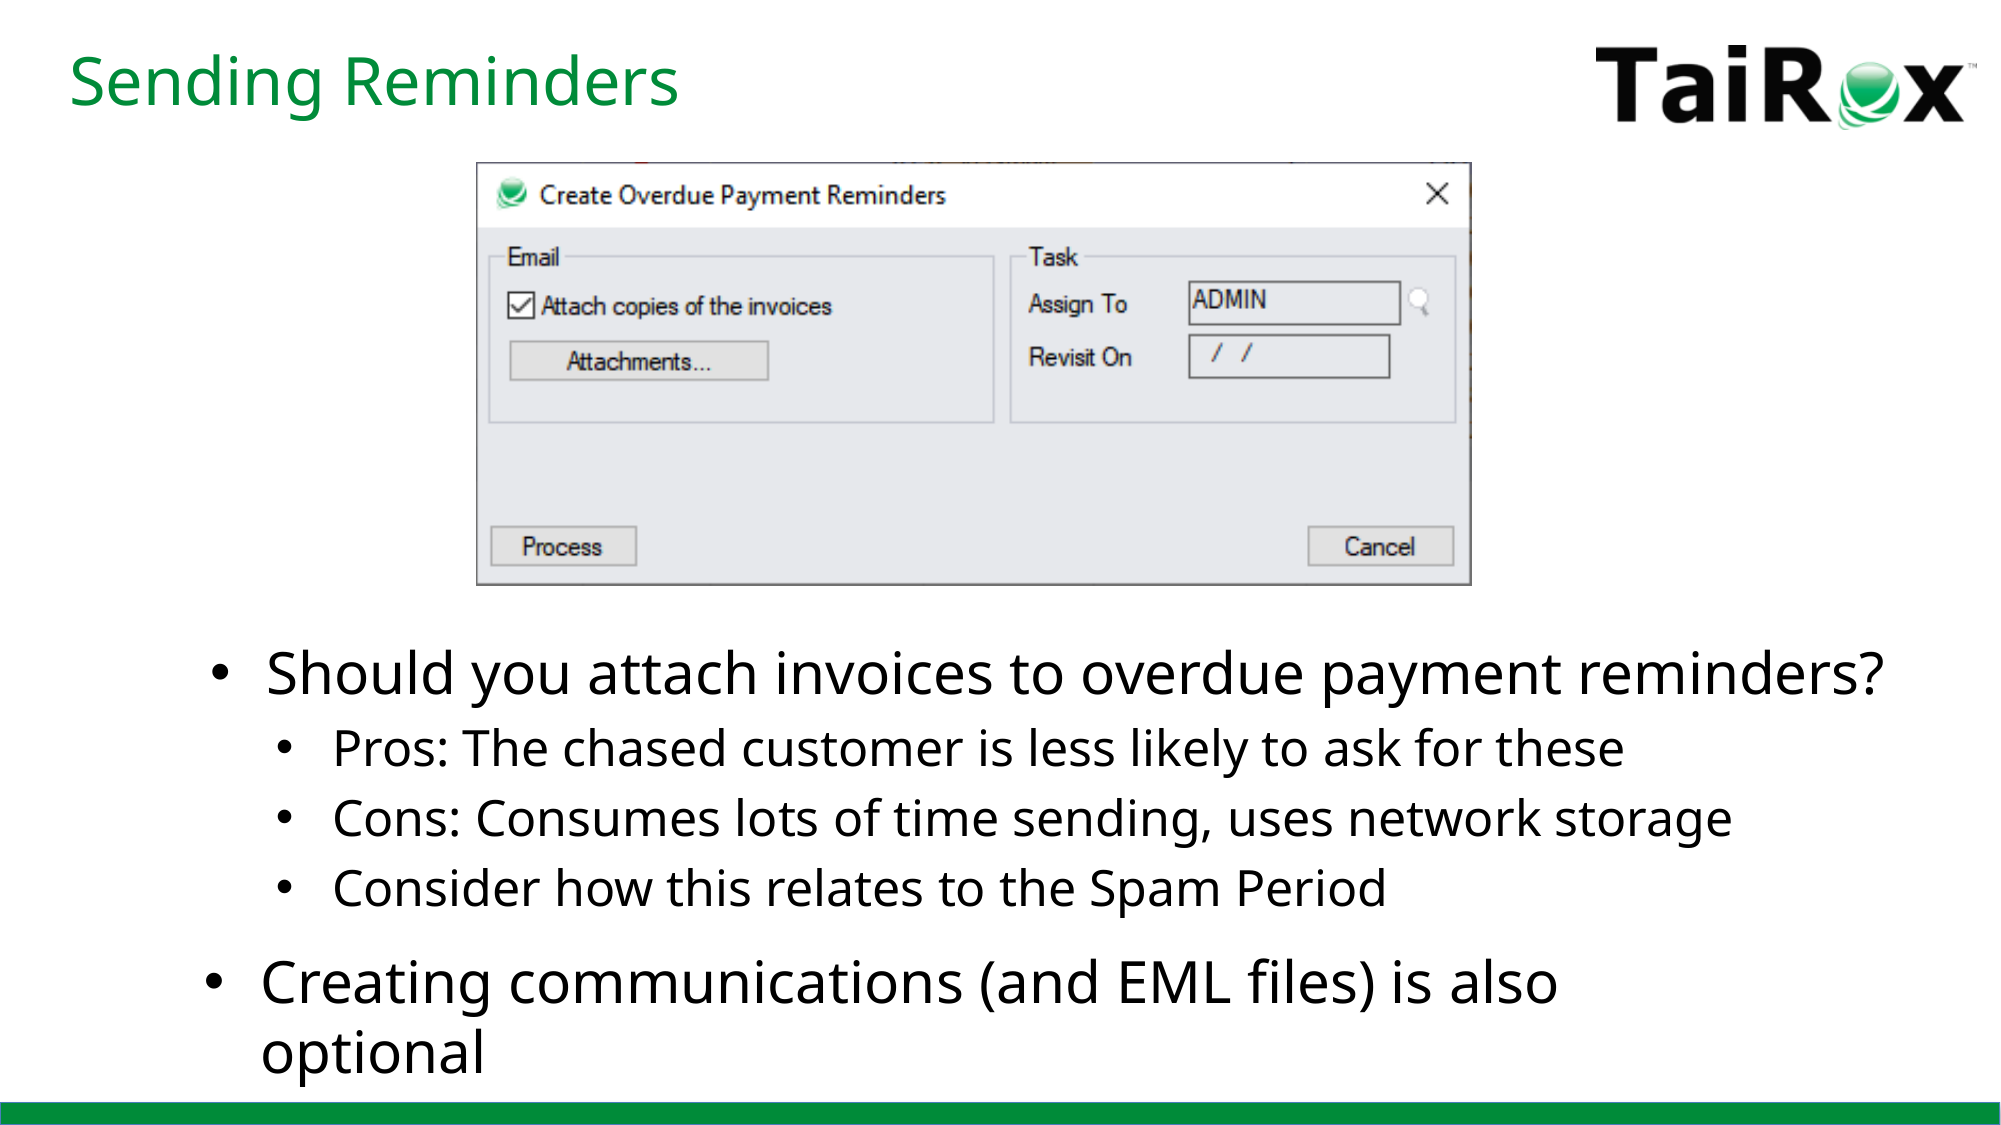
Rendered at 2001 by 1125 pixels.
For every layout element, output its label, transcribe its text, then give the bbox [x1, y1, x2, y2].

text_box Creating communications (and EML files) is also optional [189, 938, 1811, 1055]
title Sending Reminders [54, 29, 1495, 129]
picture [476, 161, 1472, 586]
picture [1596, 45, 1977, 130]
text_box Should you attach invoices to overdue payment reminders? Pros: The chased customer is less likely to ask for these Cons: Consumes lots of time sending, uses network storage Consider how this relates to the Spam Period [195, 628, 1924, 928]
